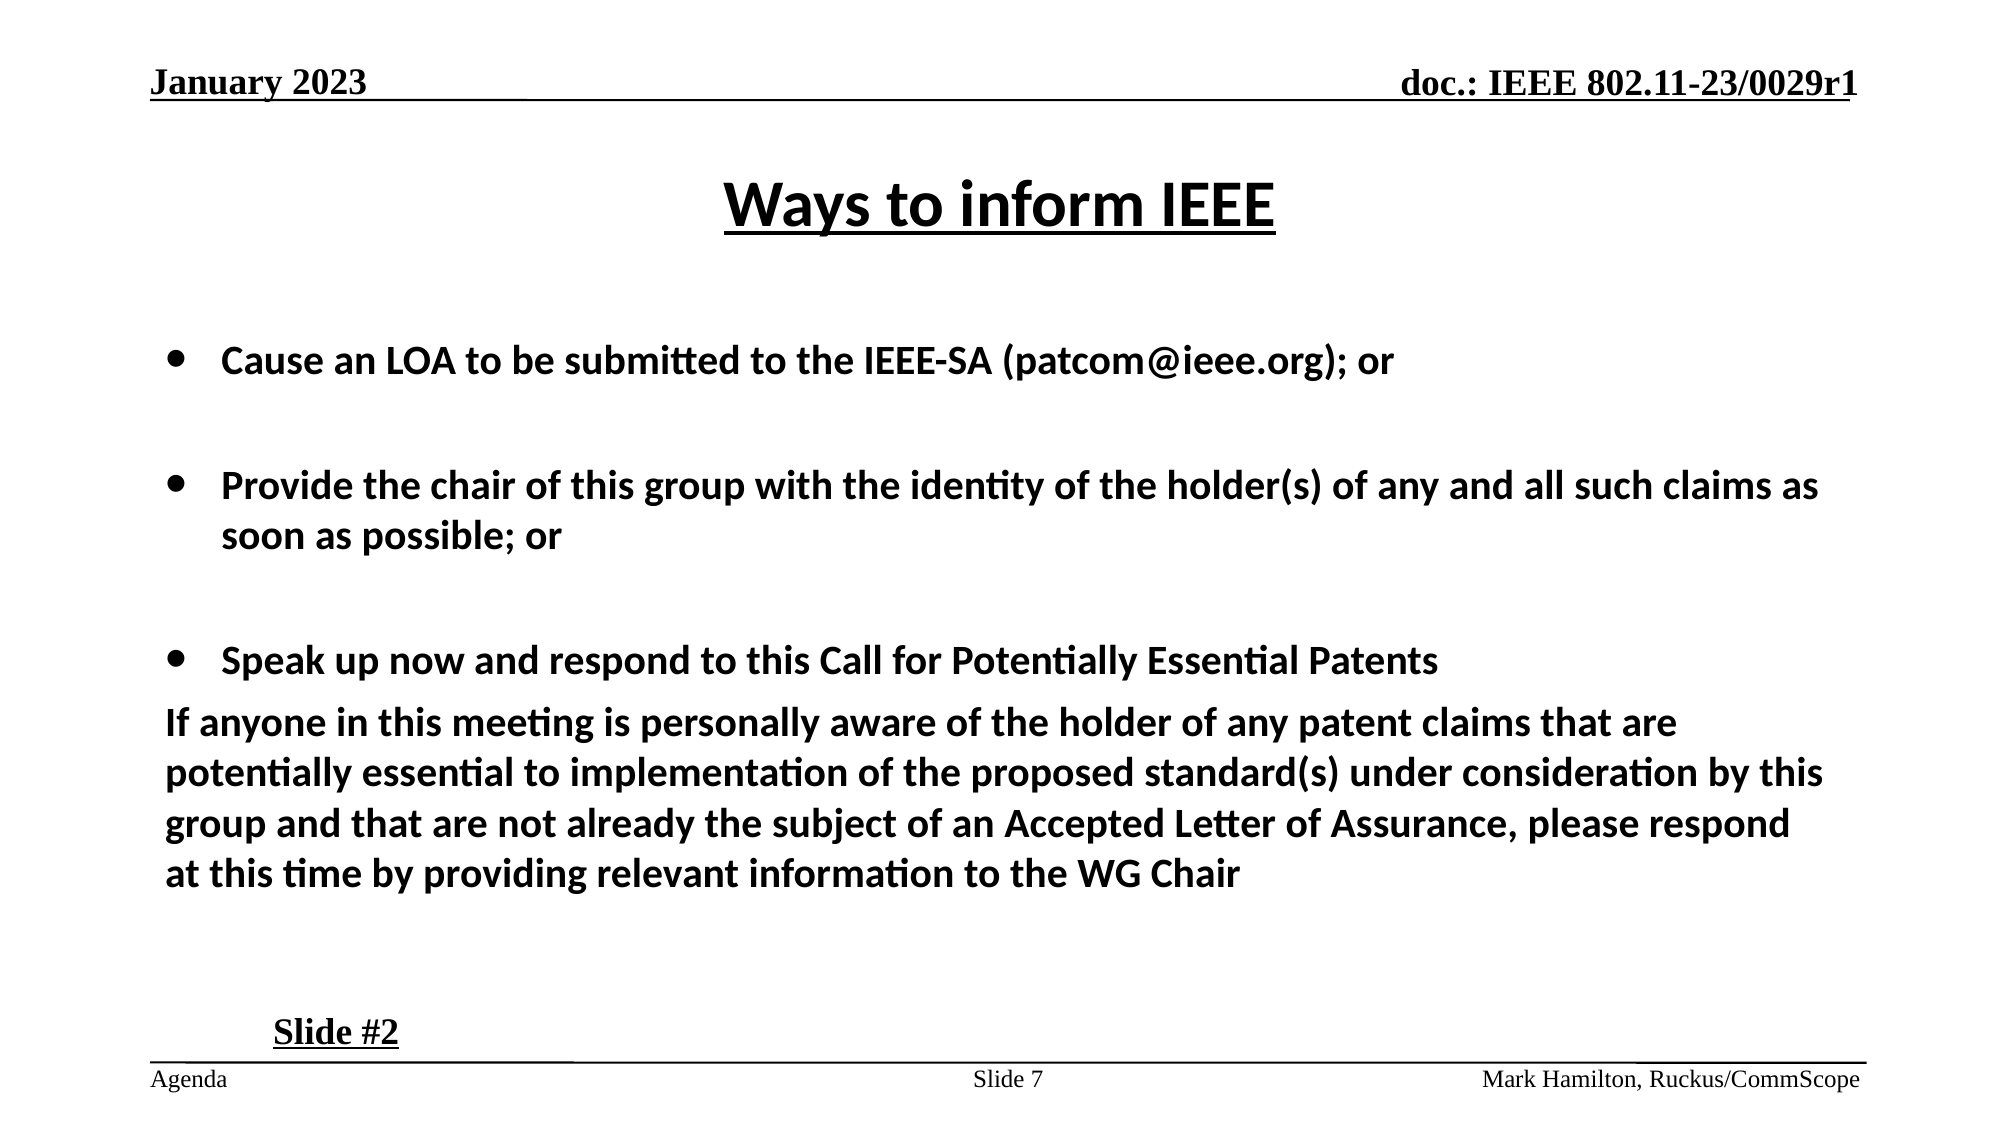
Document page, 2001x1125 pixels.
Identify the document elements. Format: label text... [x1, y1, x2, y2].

list Cause an LOA to be submitted to the IEEE-SA (patcom@ieee.org); or Provide the chair of this group with the identity of the holder(s) of any and all such claims as soon as possible; or Speak up now and respond to this Call for Potentially Essential Patents If anyone in this meeting is personally aware of the holder of any patent claims that are potentially essential to implementation of the proposed standard(s) under consideration by this group and that are not already the subject of an Accepted Letter of Assurance, please respond at this time by providing relevant information to the WG Chair [149, 324, 1850, 1000]
title Ways to inform IEEE [149, 112, 1850, 288]
text_box Slide #2 [258, 999, 415, 1060]
slide_number Slide 7 [950, 1061, 1067, 1123]
